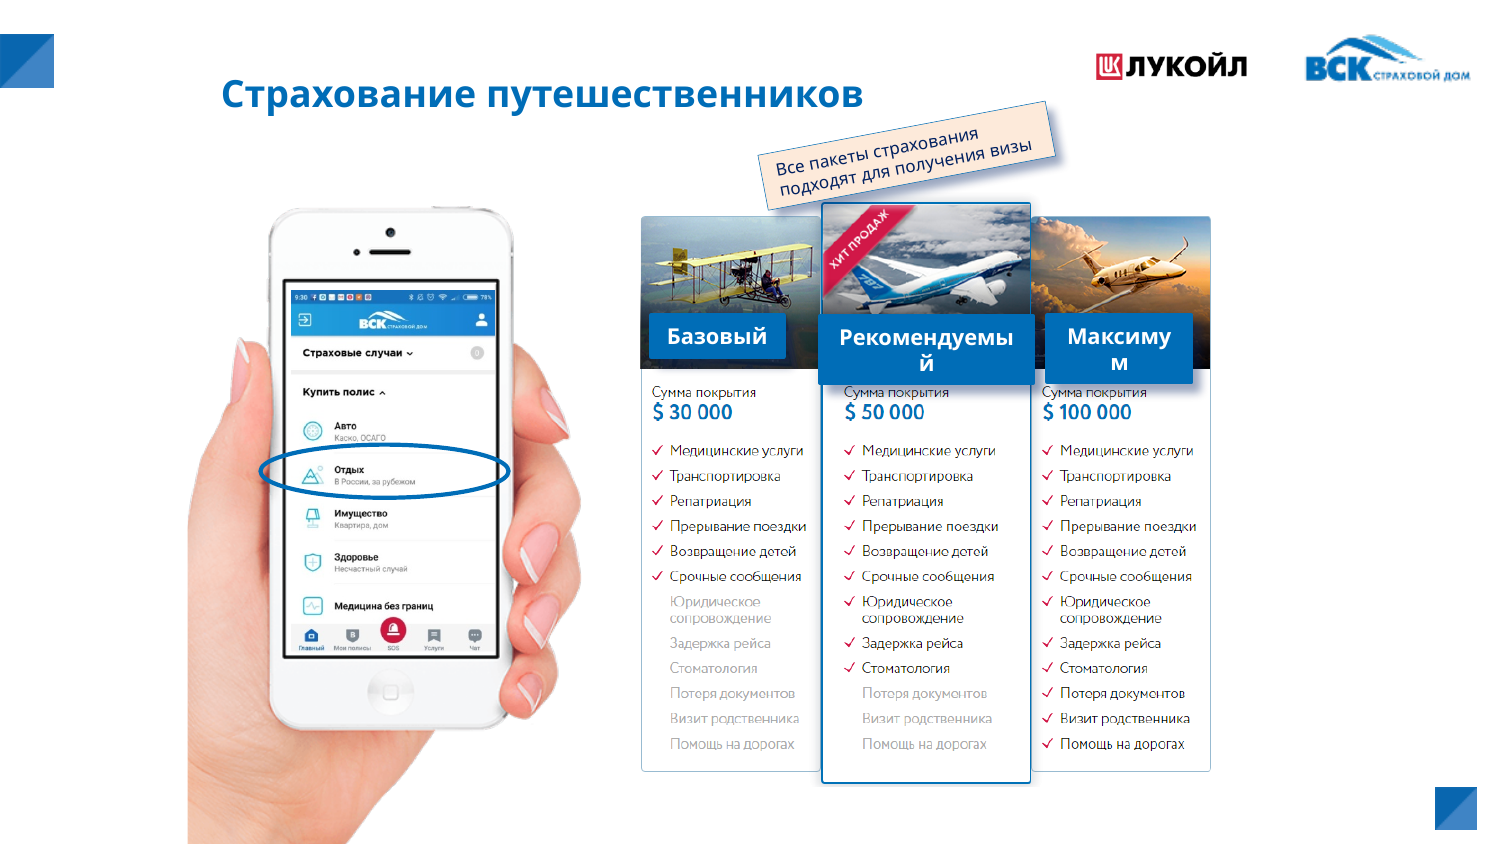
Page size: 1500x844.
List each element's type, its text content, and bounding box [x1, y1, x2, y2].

picture [1088, 39, 1263, 97]
picture [187, 206, 582, 844]
text_box Страхование путешественников [209, 49, 1163, 121]
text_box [630, 188, 1220, 788]
picture [1435, 787, 1477, 830]
text_box Все пакеты страхования подходят для получения визы [755, 98, 1058, 187]
picture [1302, 32, 1474, 84]
picture [0, 34, 54, 88]
